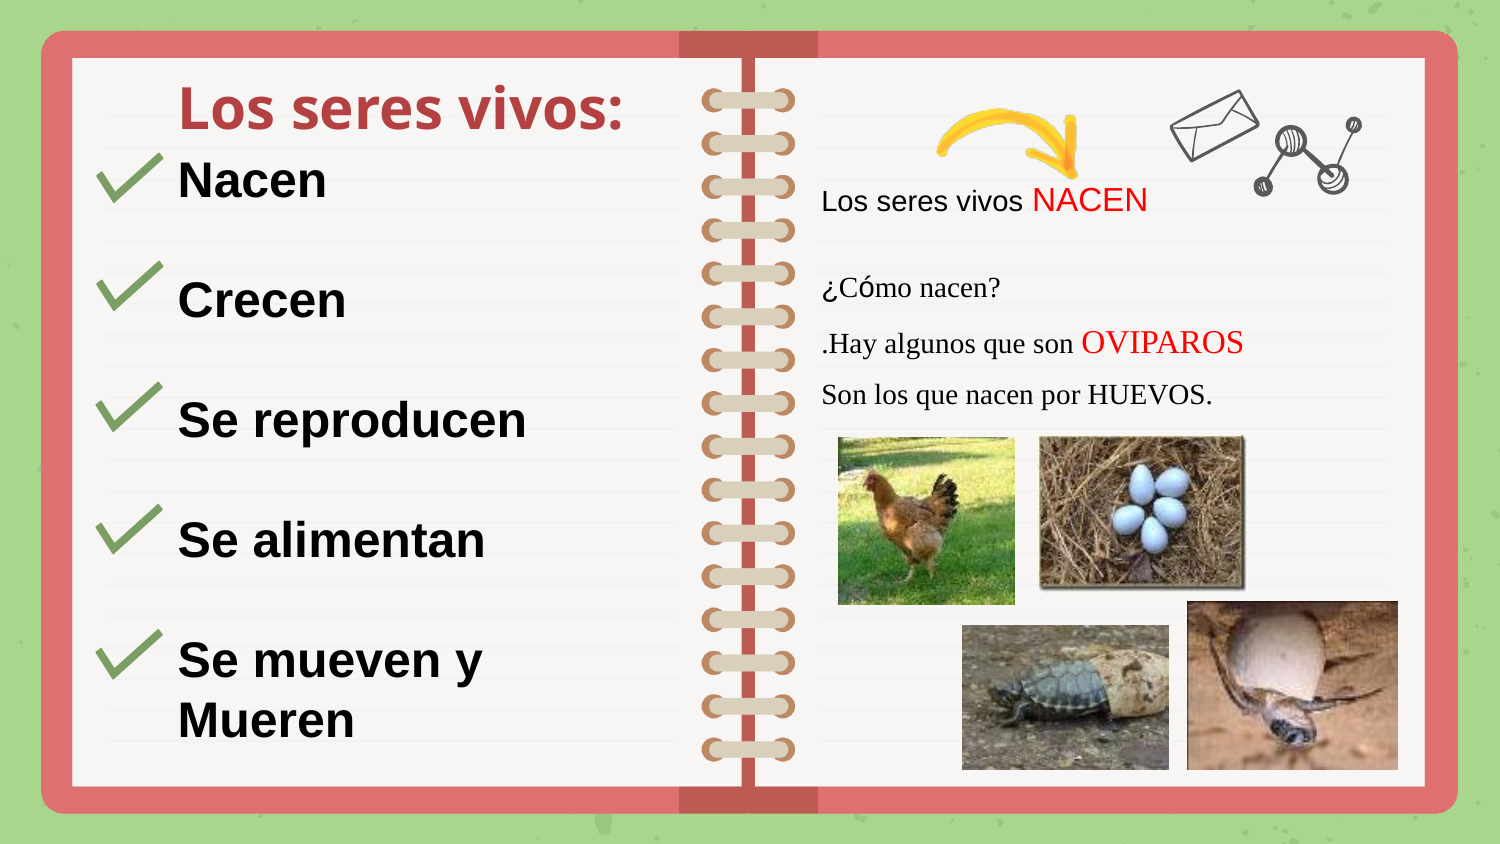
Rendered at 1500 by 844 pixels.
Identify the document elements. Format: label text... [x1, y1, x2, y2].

text_box [96, 504, 163, 554]
title Los seres vivos: [162, 69, 655, 140]
text_box [96, 629, 163, 679]
text_box [96, 382, 163, 432]
text_box [1169, 89, 1260, 163]
text_box [1270, 116, 1362, 170]
text_box Nacen Crecen Se reproducen Se alimentan Se mueven y Mueren [162, 140, 710, 791]
text_box Los seres vivos NACEN [806, 170, 1364, 261]
picture [41, 30, 1458, 814]
text_box ¿Cómo nacen? .Hay algunos que son OVIPAROS Son los que nacen por HUEVOS. [806, 261, 1398, 453]
text_box [96, 261, 163, 311]
text_box [96, 153, 163, 203]
